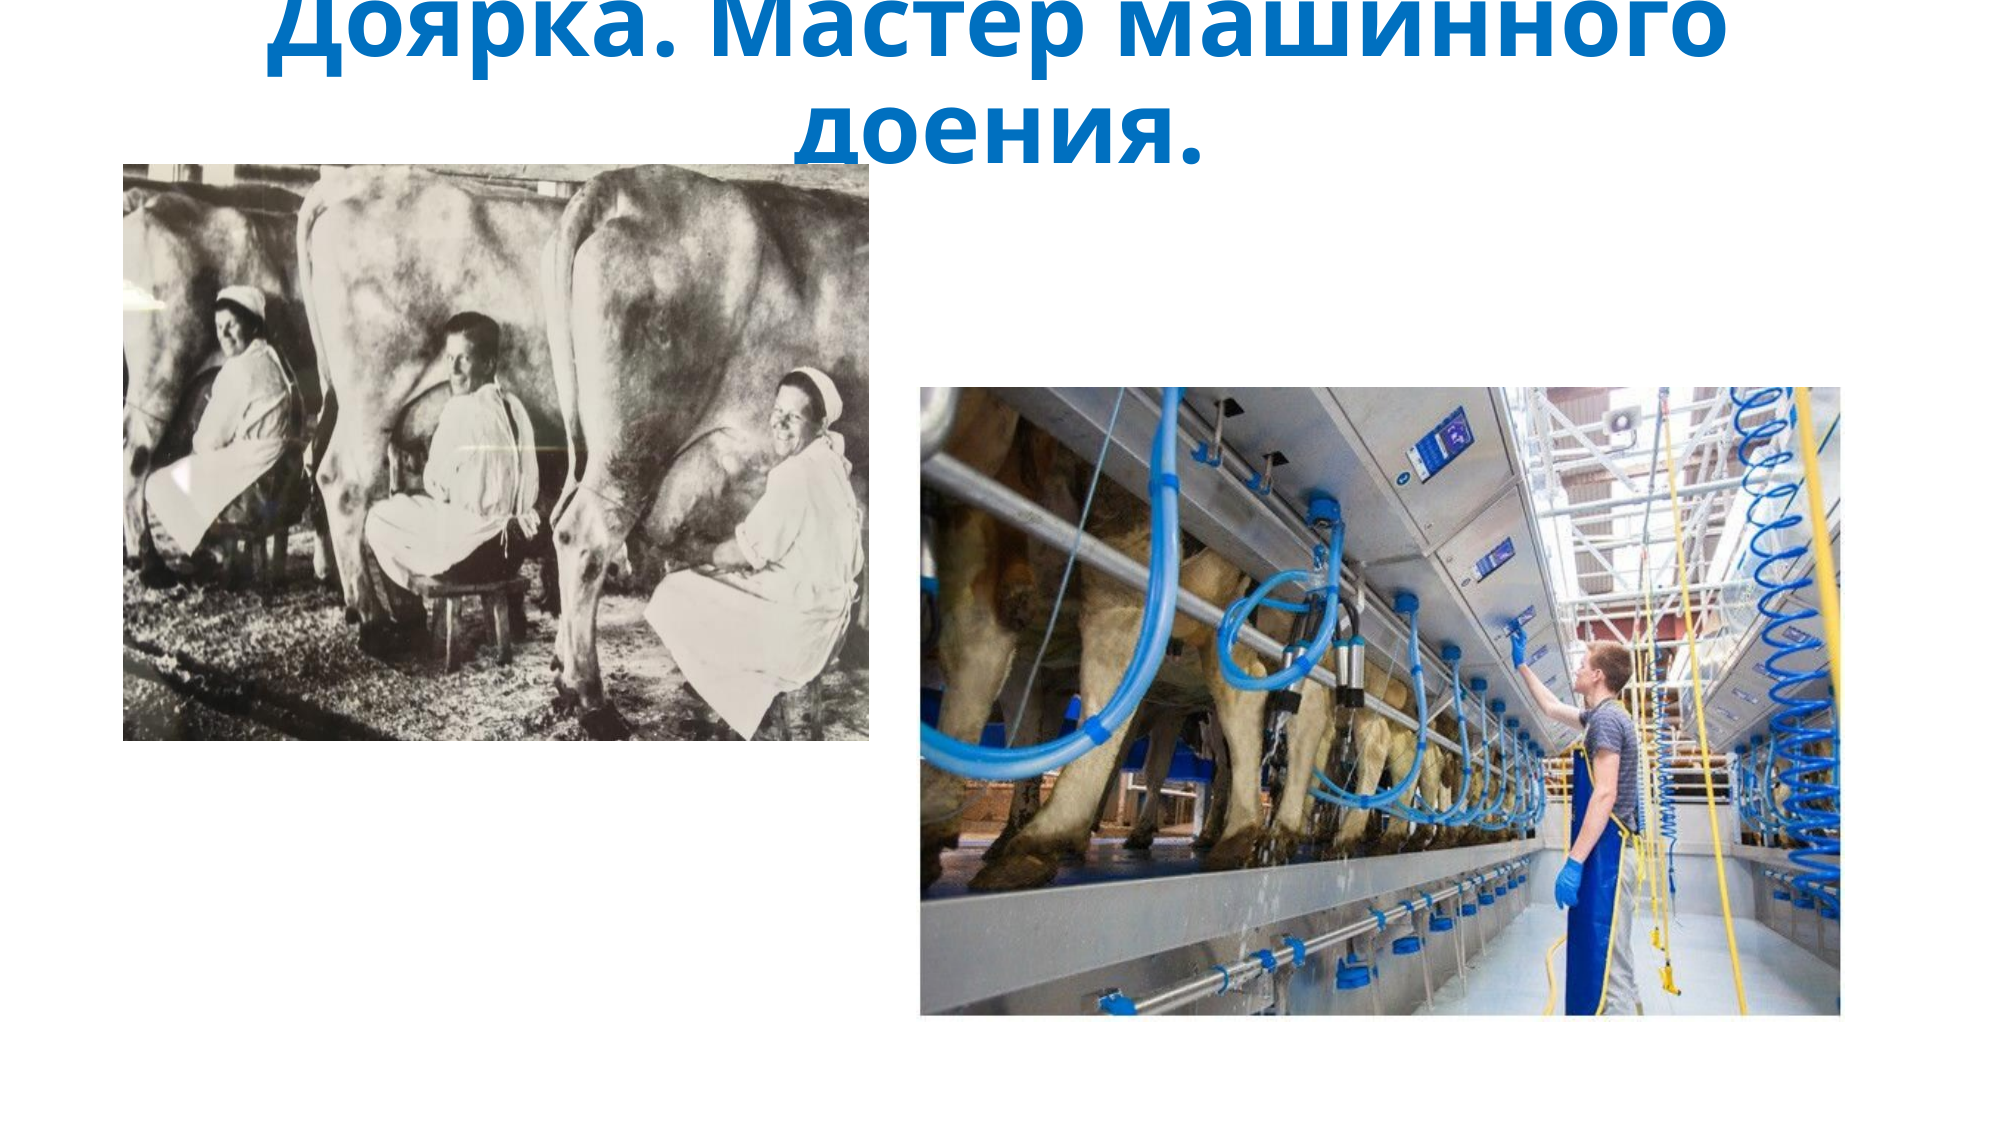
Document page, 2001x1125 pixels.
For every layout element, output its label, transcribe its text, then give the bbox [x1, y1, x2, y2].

picture [916, 387, 1845, 1022]
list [122, 164, 869, 741]
title Доярка. Мастер машинного доения. [137, 28, 1863, 127]
